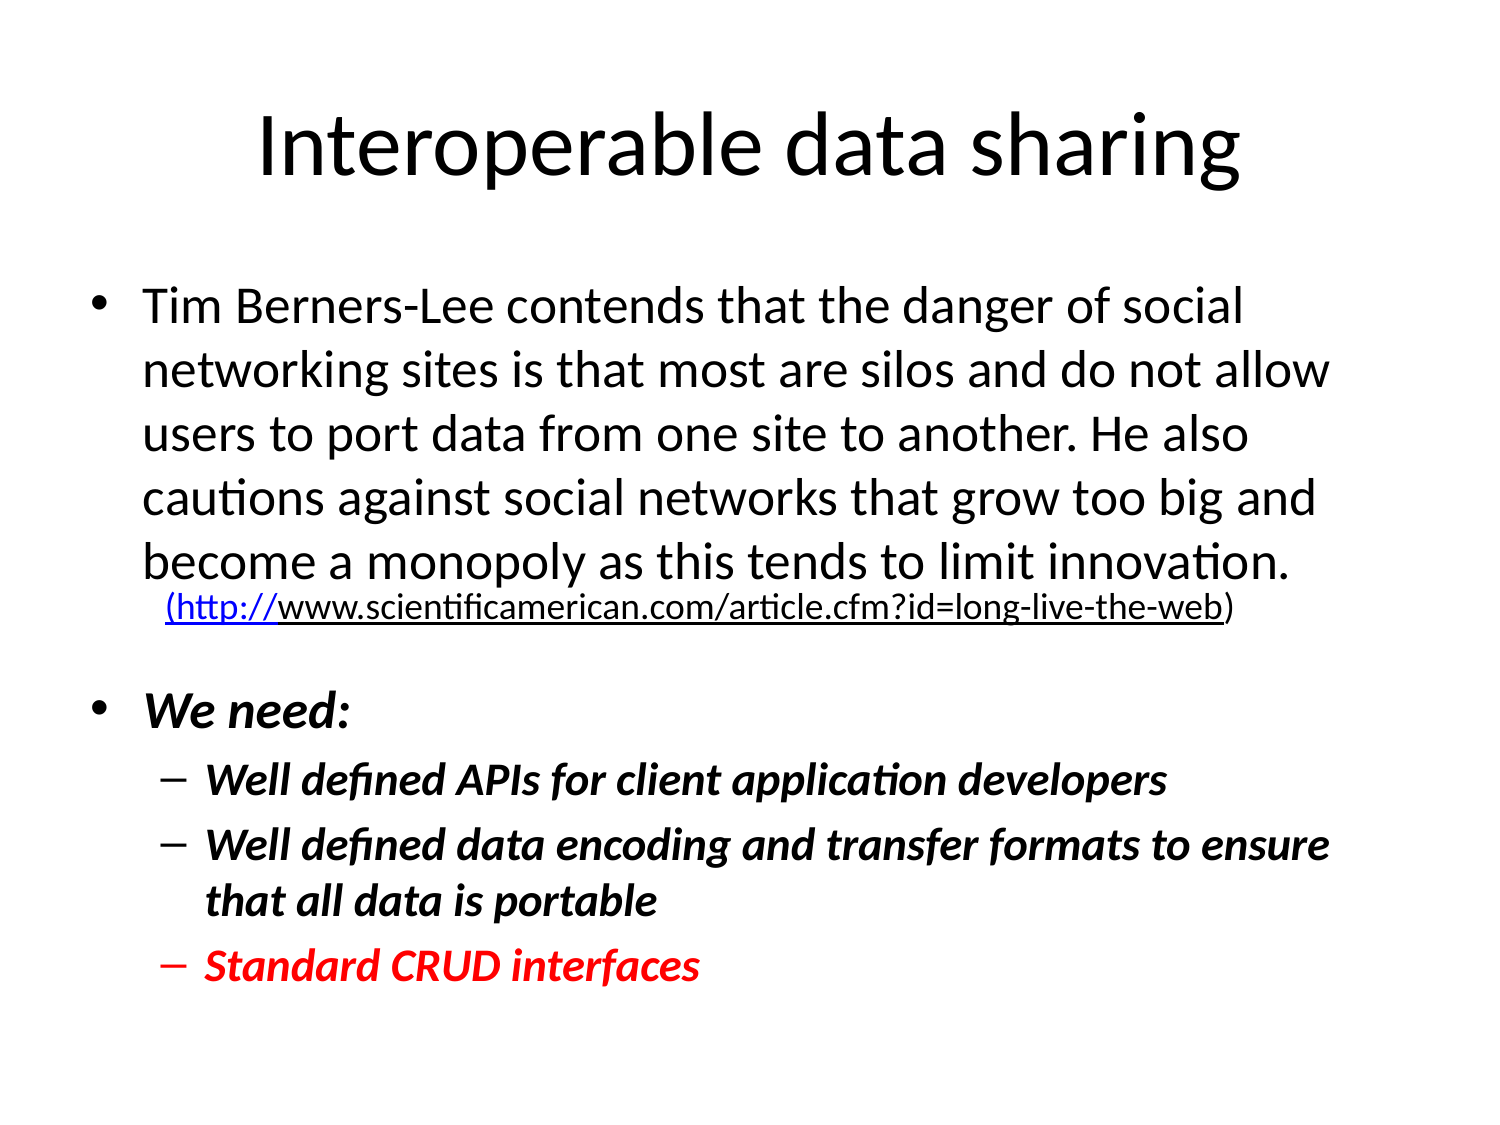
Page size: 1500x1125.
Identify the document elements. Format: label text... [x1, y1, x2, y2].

text_box (http://www.scientificamerican.com/article.cfm?id=long-live-the-web) [149, 574, 1338, 635]
title Interoperable data sharing [75, 45, 1425, 233]
list Tim Berners-Lee contends that the danger of social networking sites is that most are silos and do not allow users to port data from one site to another. He also cautions against social networks that grow too big and become a monopoly as this tends to limit innovation. We need: Well defined APIs for client application developers Well defined data encoding and transfer formats to ensure that all data is portable Standard CRUD interfaces [75, 262, 1425, 1005]
